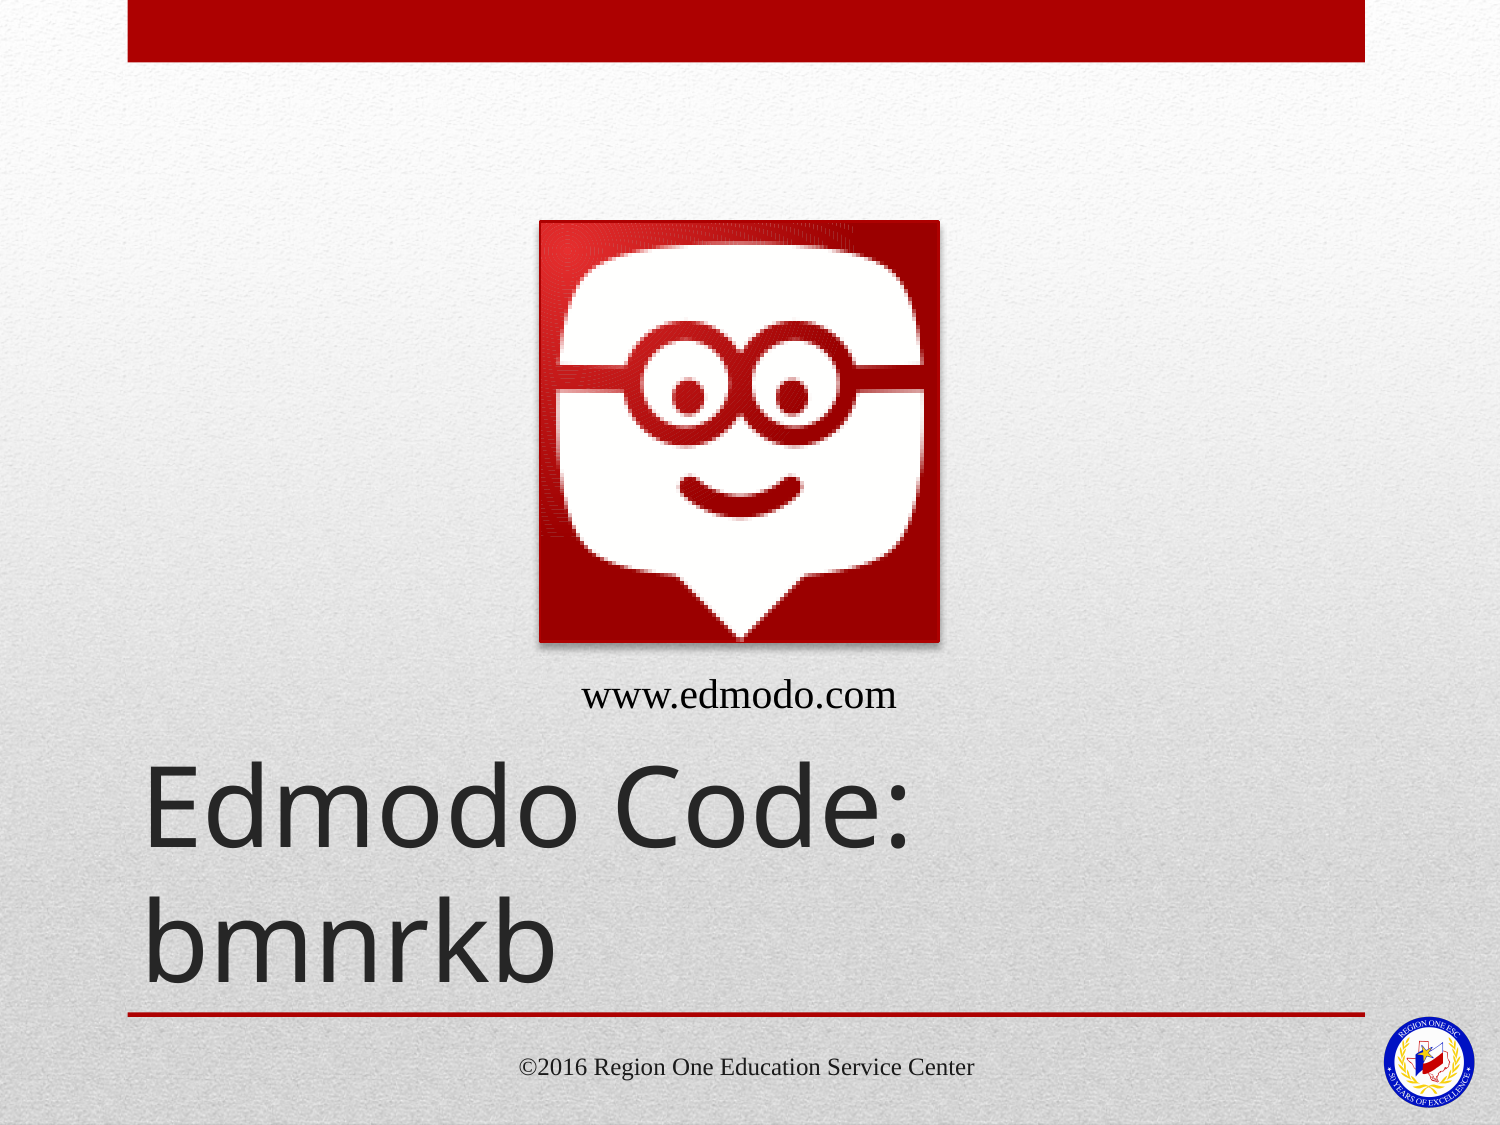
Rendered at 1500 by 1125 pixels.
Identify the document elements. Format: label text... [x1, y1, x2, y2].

picture [1382, 1015, 1476, 1108]
footer ©2016 Region One Education Service Center [131, 1035, 1363, 1096]
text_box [539, 220, 958, 726]
title Edmodo Code: bmnrkb [125, 750, 1238, 1013]
